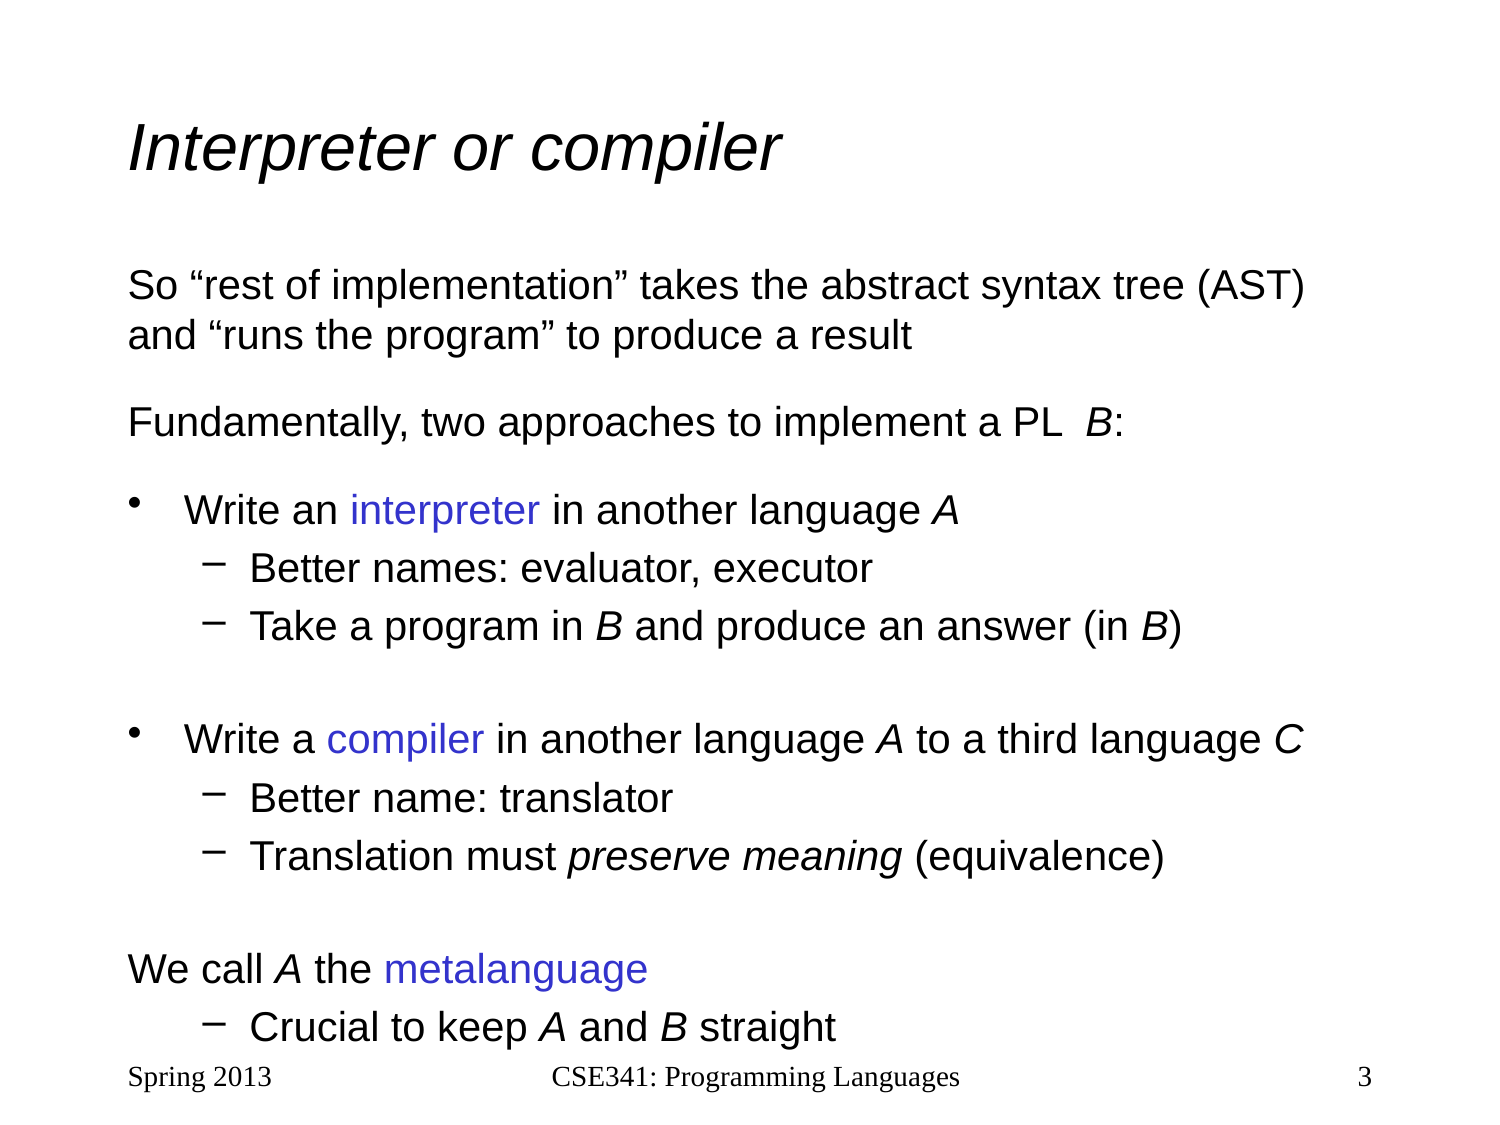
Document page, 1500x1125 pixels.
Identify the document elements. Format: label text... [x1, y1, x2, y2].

title Interpreter or compiler [112, 49, 1388, 238]
slide_number Spring 2013 [112, 1049, 426, 1125]
slide_number 3 [1074, 1049, 1388, 1125]
list So “rest of implementation” takes the abstract syntax tree (AST) and “runs the program” to produce a result Fundamentally, two approaches to implement a PL B: Write an interpreter in another language A Better names: evaluator, executor Take a program in B and produce an answer (in B) Write a compiler in another language A to a third language C Better name: translator Translation must preserve meaning (equivalence) We call A the metalanguage Crucial to keep A and B straight [112, 249, 1388, 988]
footer CSE341: Programming Languages [474, 1049, 1038, 1125]
